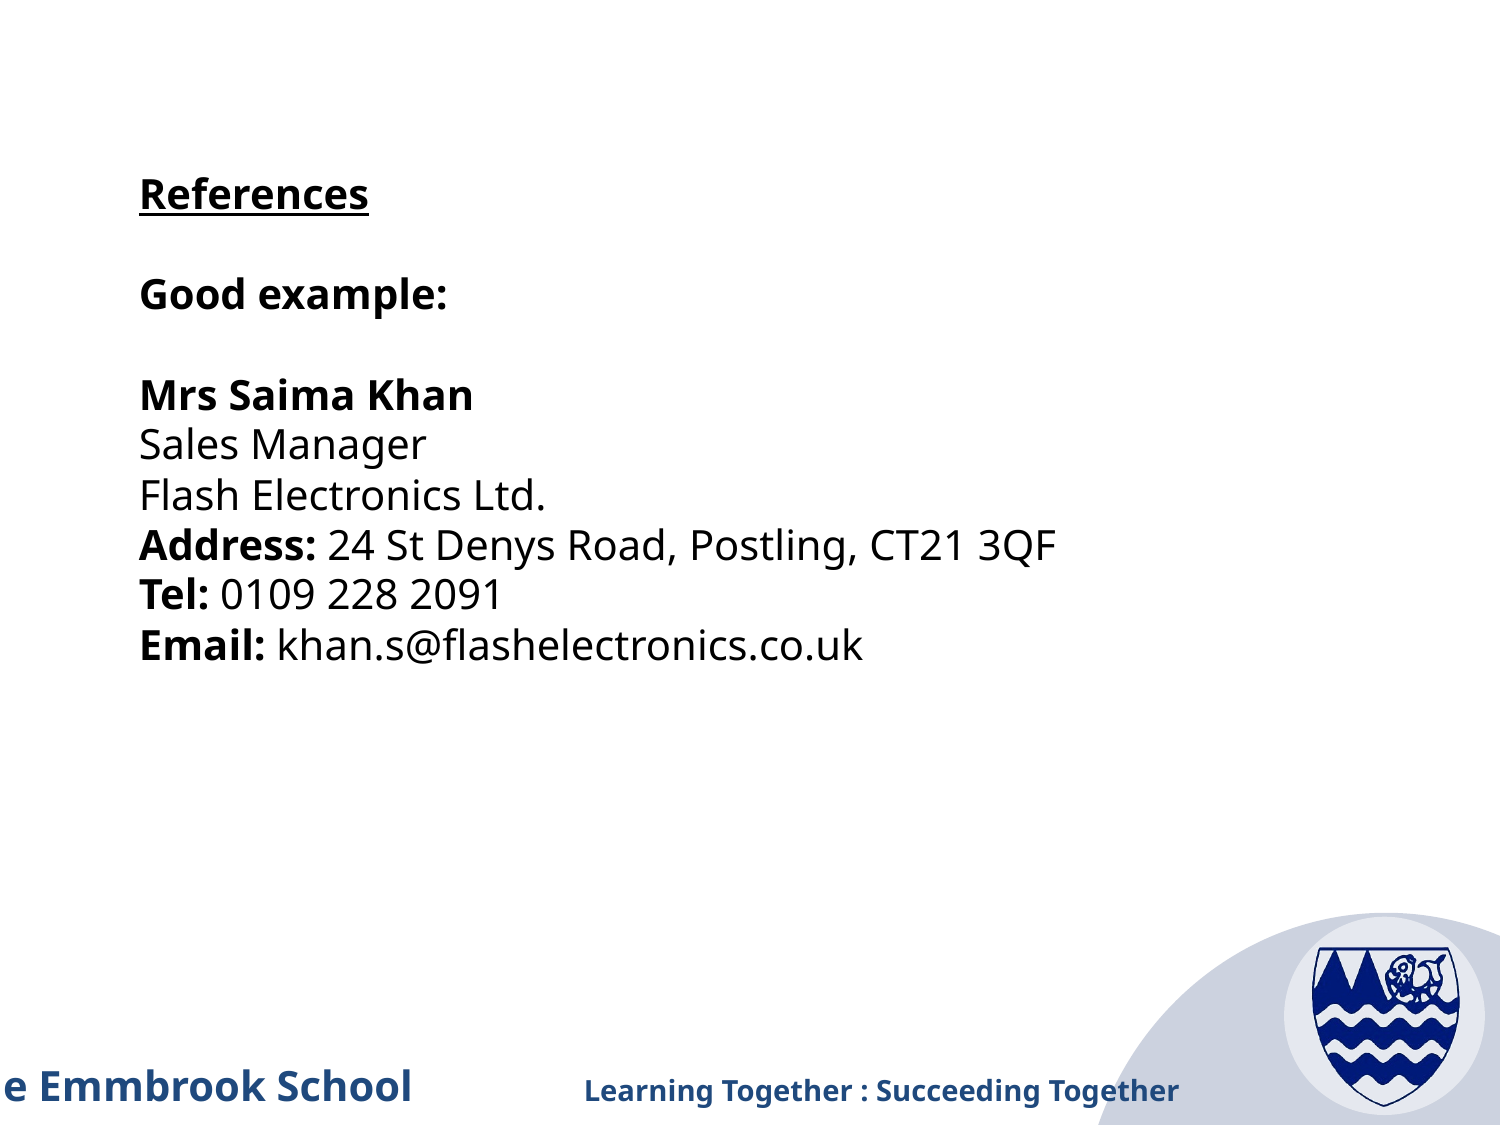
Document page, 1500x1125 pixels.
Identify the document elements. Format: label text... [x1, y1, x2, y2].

picture [1309, 944, 1463, 1110]
text_box References Good example: Mrs Saima Khan Sales Manager Flash Electronics Ltd. Address: 24 St Denys Road, Postling, CT21 3QF Tel: 0109 228 2091 Email: khan.s@flashelectronics.co.uk [123, 160, 1317, 721]
